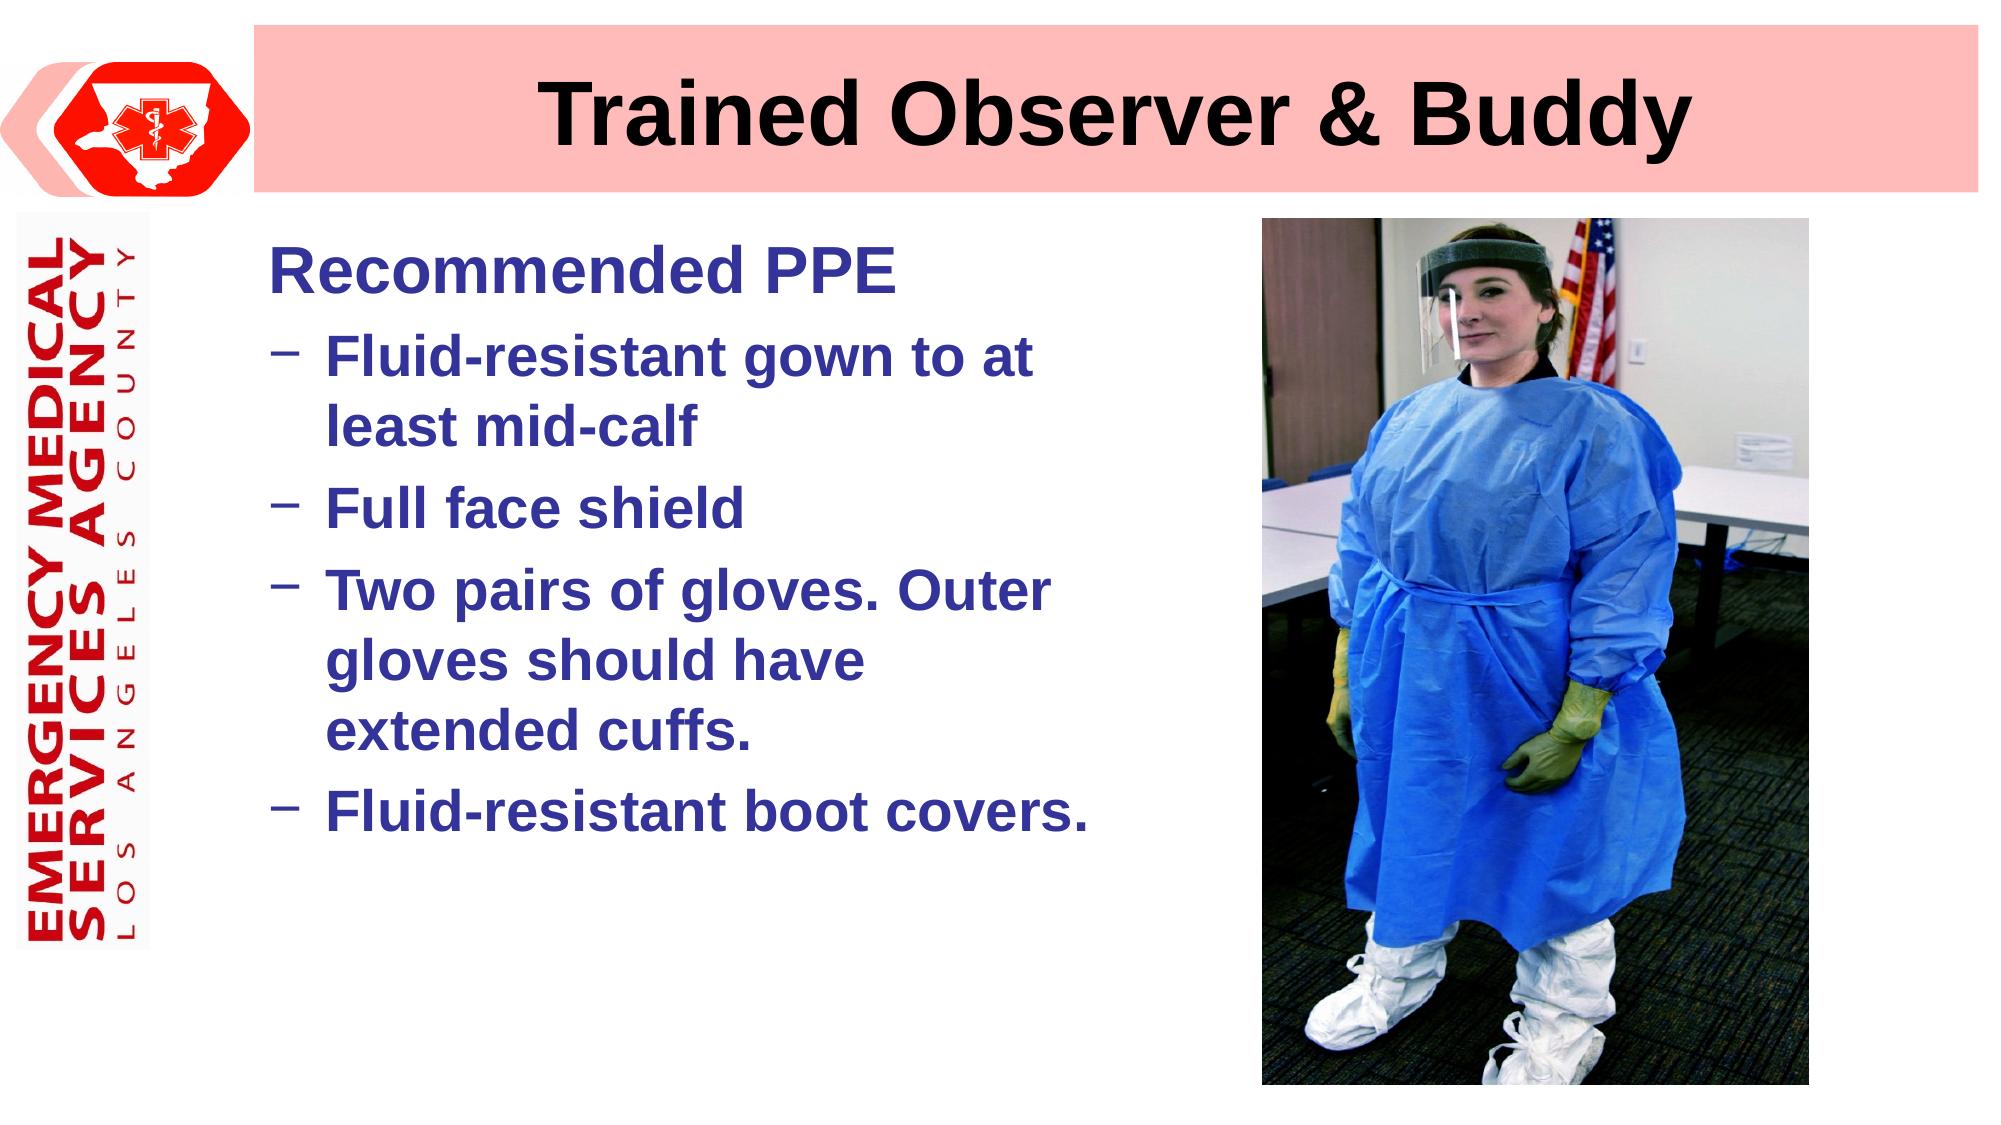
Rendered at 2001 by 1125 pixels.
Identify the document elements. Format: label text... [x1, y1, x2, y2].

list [1262, 218, 1809, 1085]
title Trained Observer & Buddy [254, 24, 1979, 193]
list Recommended PPE Fluid-resistant gown to at least mid-calf Full face shield Two pairs of gloves. Outer gloves should have extended cuffs. Fluid-resistant boot covers. [254, 219, 1117, 1107]
picture [16, 212, 150, 950]
picture [0, 62, 250, 197]
